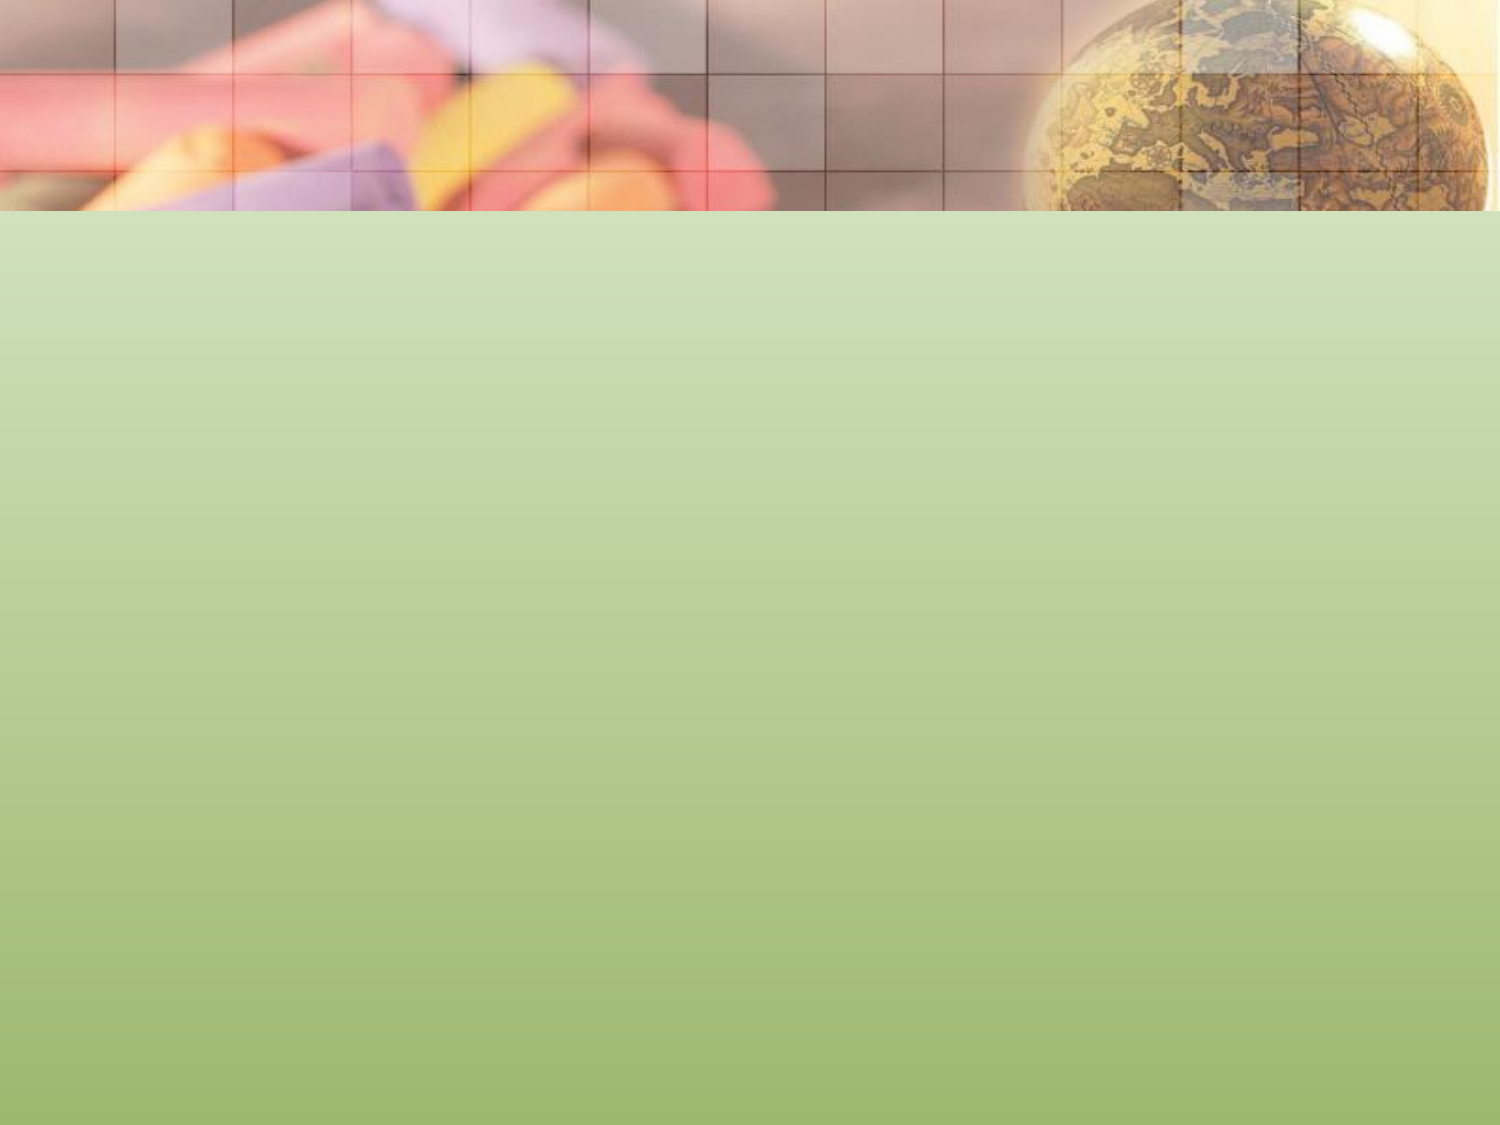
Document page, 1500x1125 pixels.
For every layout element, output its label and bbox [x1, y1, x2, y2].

picture [0, 0, 1500, 212]
